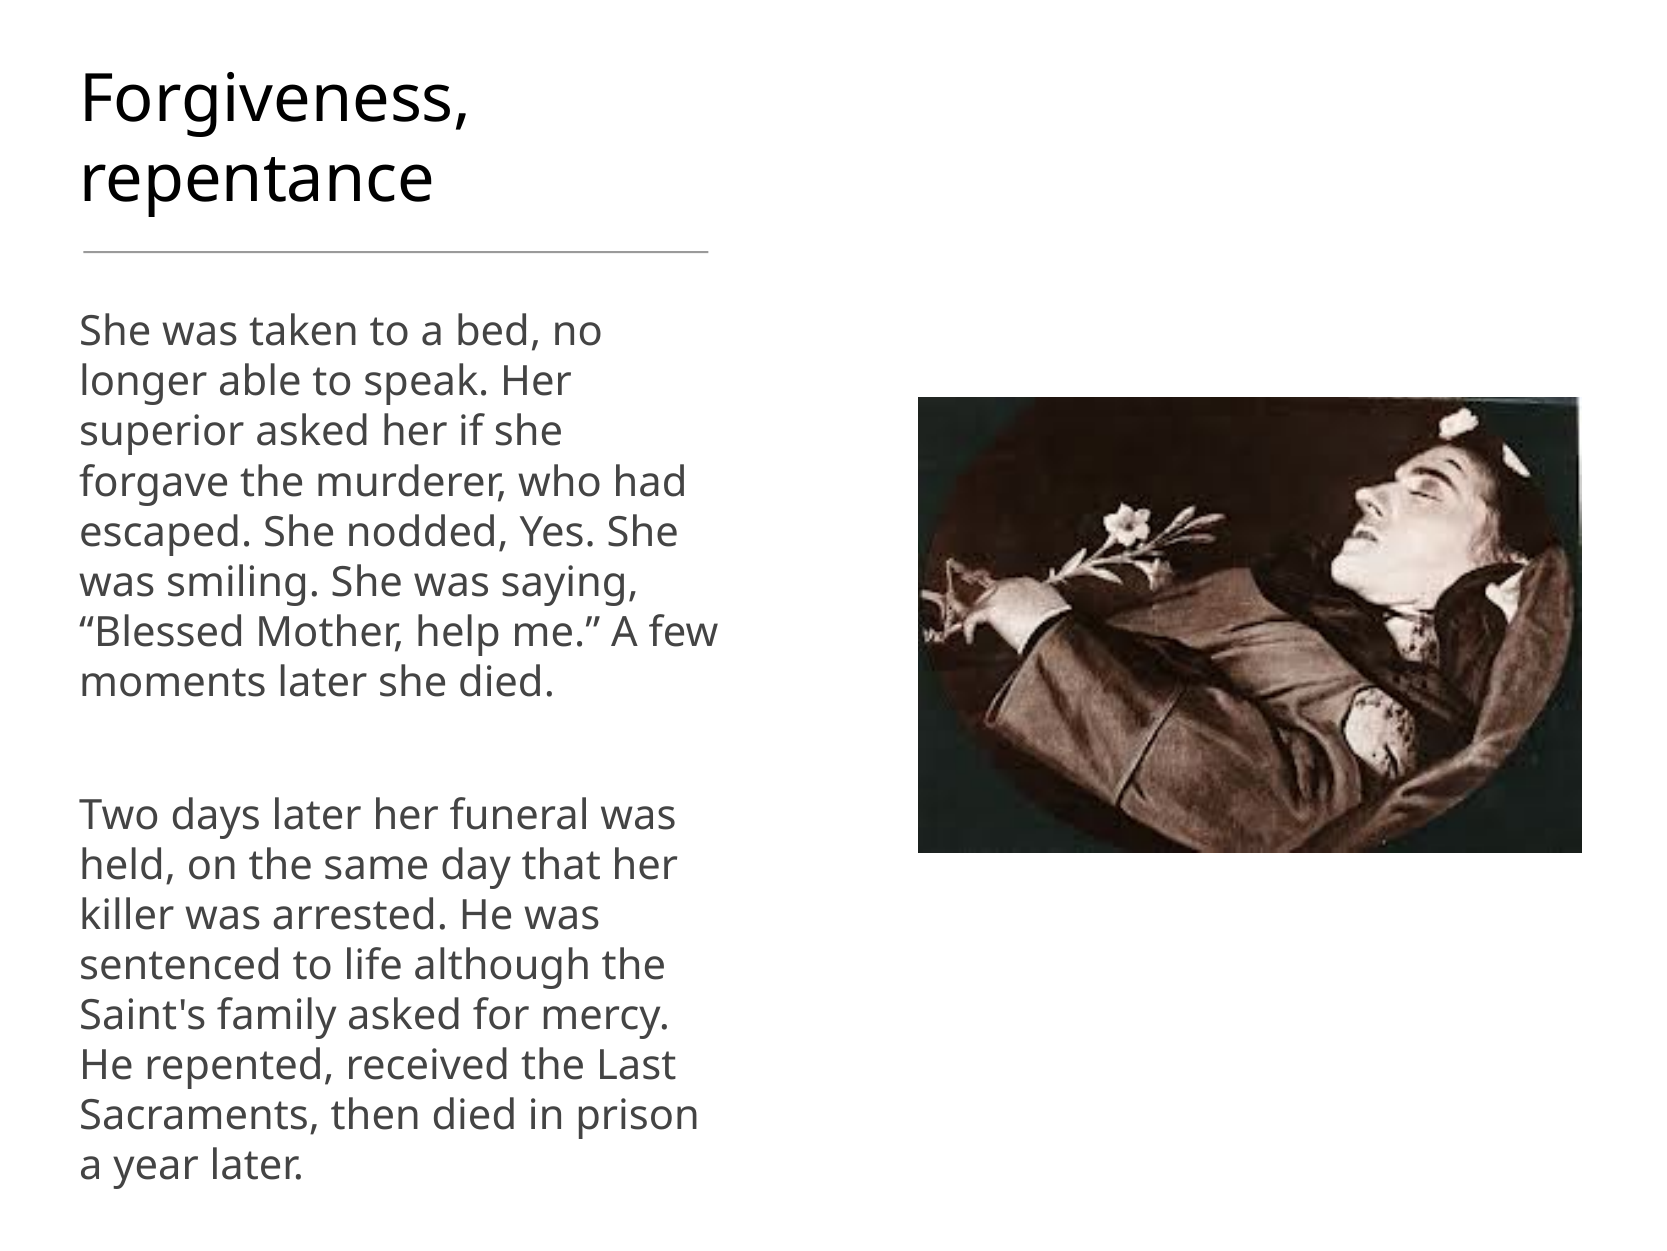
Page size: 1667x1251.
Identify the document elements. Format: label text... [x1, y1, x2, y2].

list She was taken to a bed, no longer able to speak. Her superior asked her if she forgave the murderer, who had escaped. She nodded, Yes. She was smiling. She was saying, “Blessed Mother, help me.” A few moments later she died. Two days later her funeral was held, on the same day that her killer was arrested. He was sentenced to life although the Saint's family asked for mercy. He repented, received the Last Sacraments, then died in prison a year later. [72, 297, 726, 1193]
title Forgiveness, repentance [72, 41, 726, 222]
picture [918, 397, 1582, 853]
